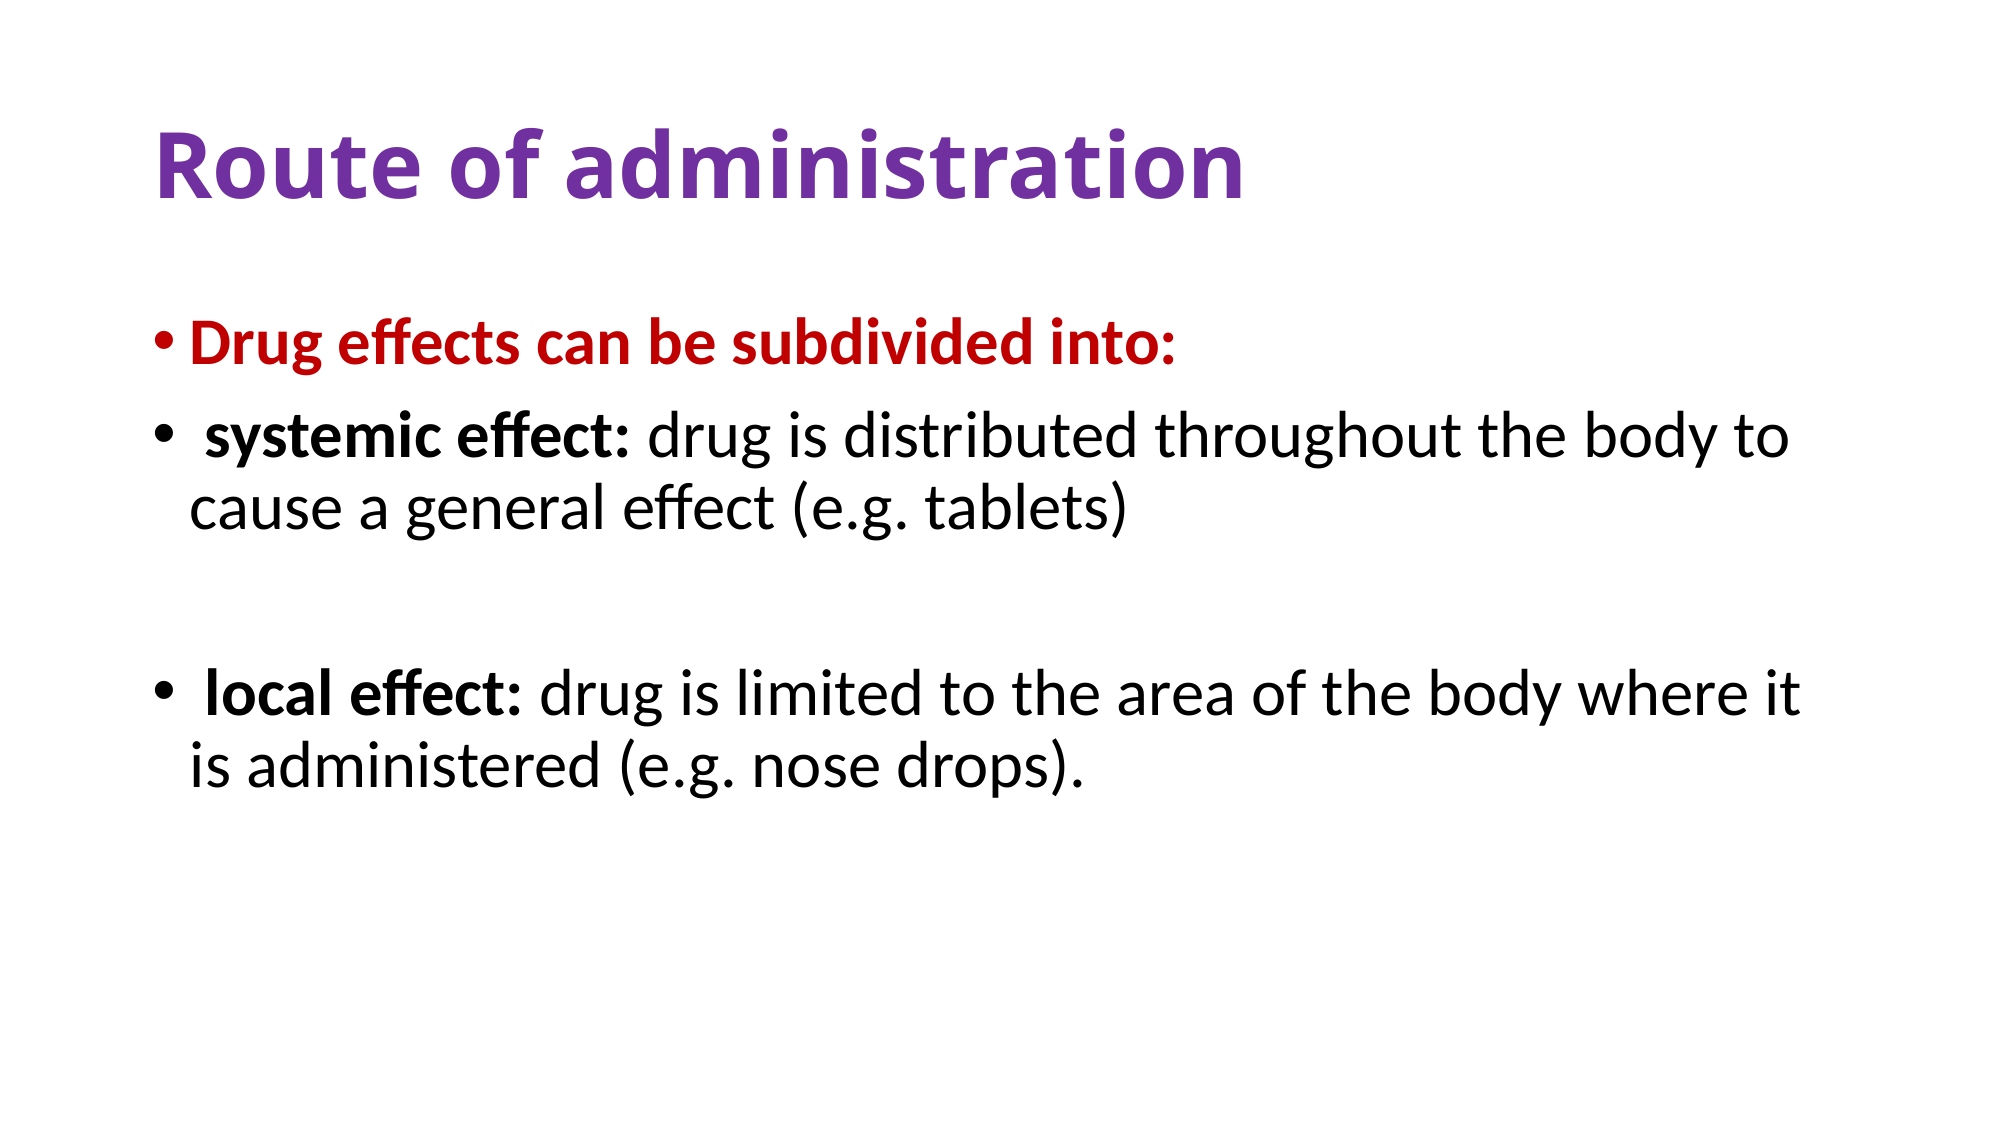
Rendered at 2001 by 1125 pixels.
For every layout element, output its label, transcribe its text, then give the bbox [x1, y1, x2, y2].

title Route of administration [137, 59, 1863, 278]
list Drug effects can be subdivided into: systemic effect: drug is distributed throughout the body to cause a general effect (e.g. tablets) local effect: drug is limited to the area of the body where it is administered (e.g. nose drops). [137, 299, 1863, 1014]
